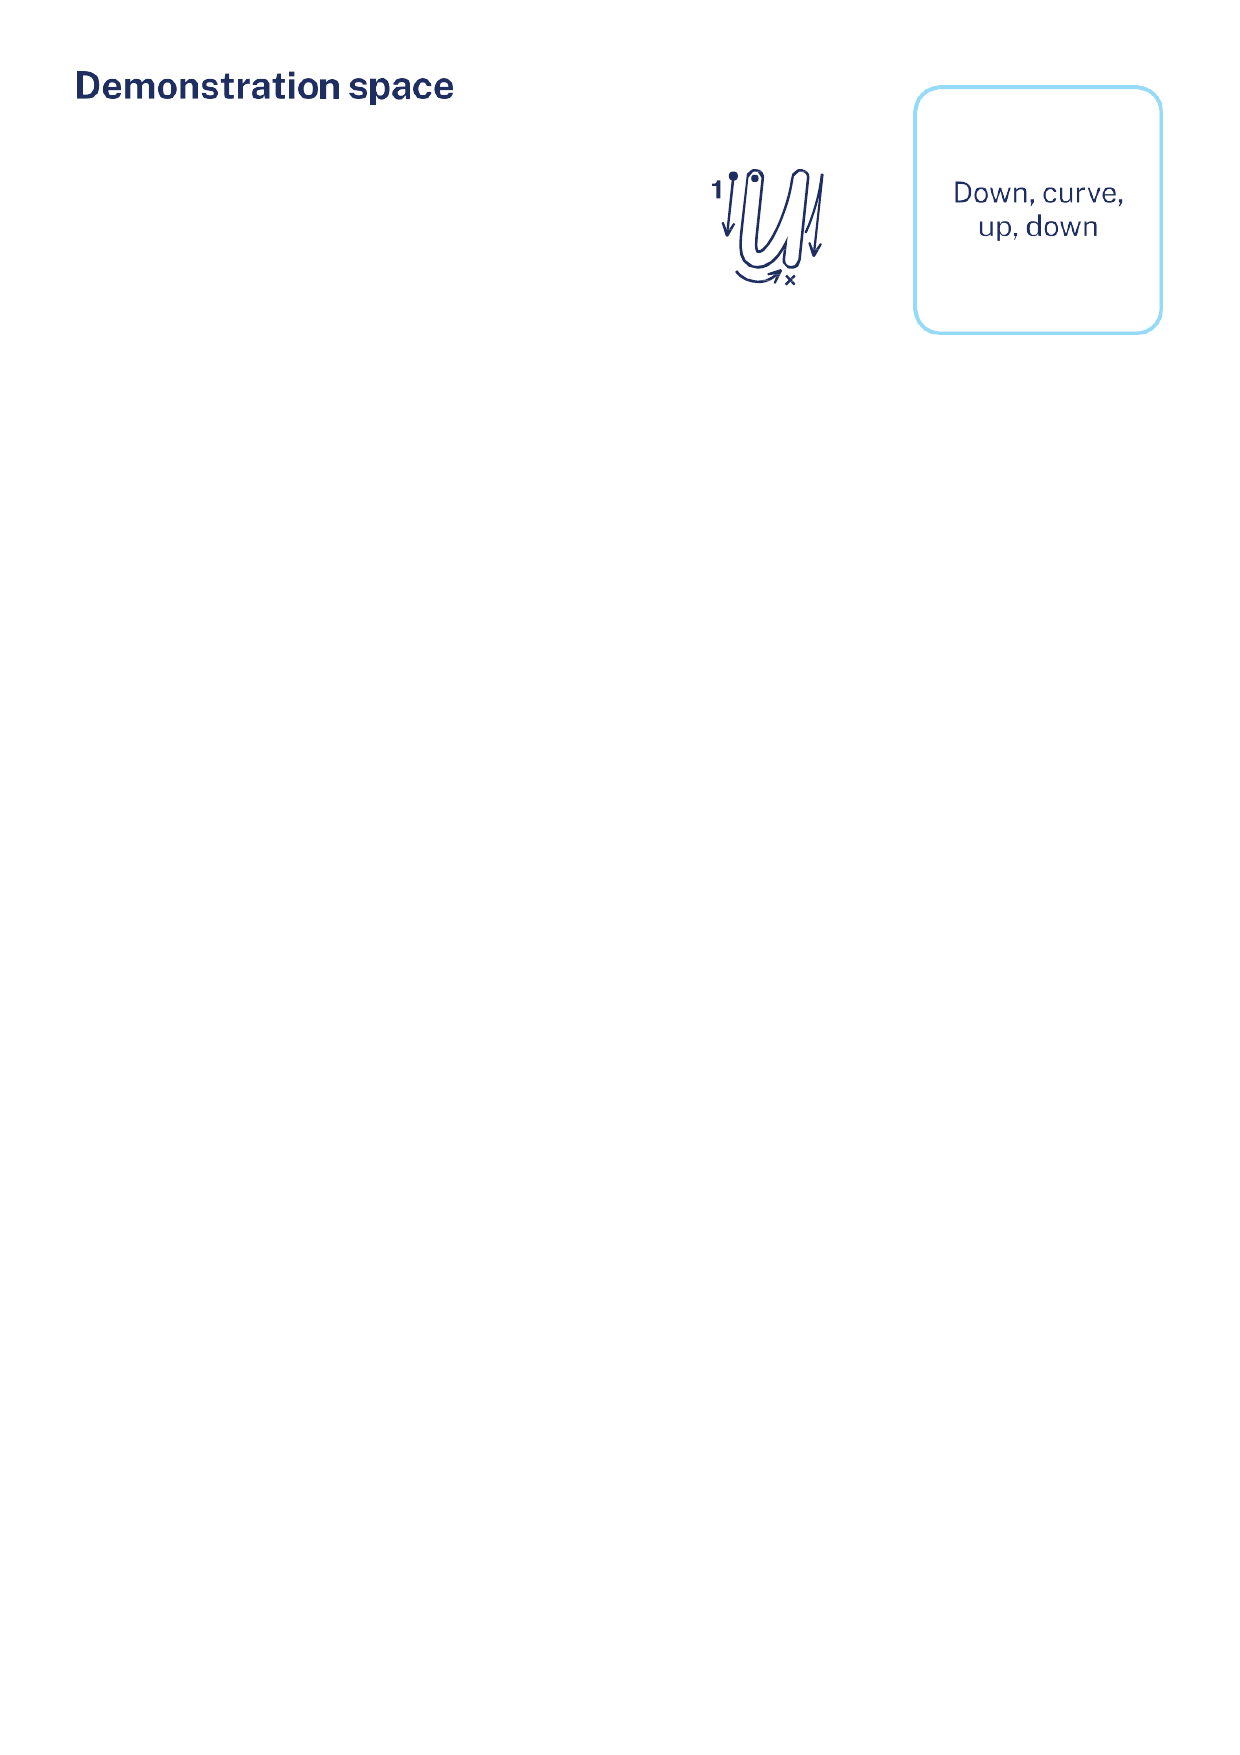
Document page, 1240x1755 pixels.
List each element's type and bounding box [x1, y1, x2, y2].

text_box [735, 269, 782, 284]
text_box [370, 78, 453, 105]
text_box [785, 274, 796, 286]
text_box [721, 171, 738, 237]
text_box [739, 169, 824, 269]
text_box [712, 180, 721, 199]
picture [913, 85, 1163, 335]
text_box [77, 71, 318, 100]
picture [320, 78, 339, 99]
picture [349, 78, 367, 100]
